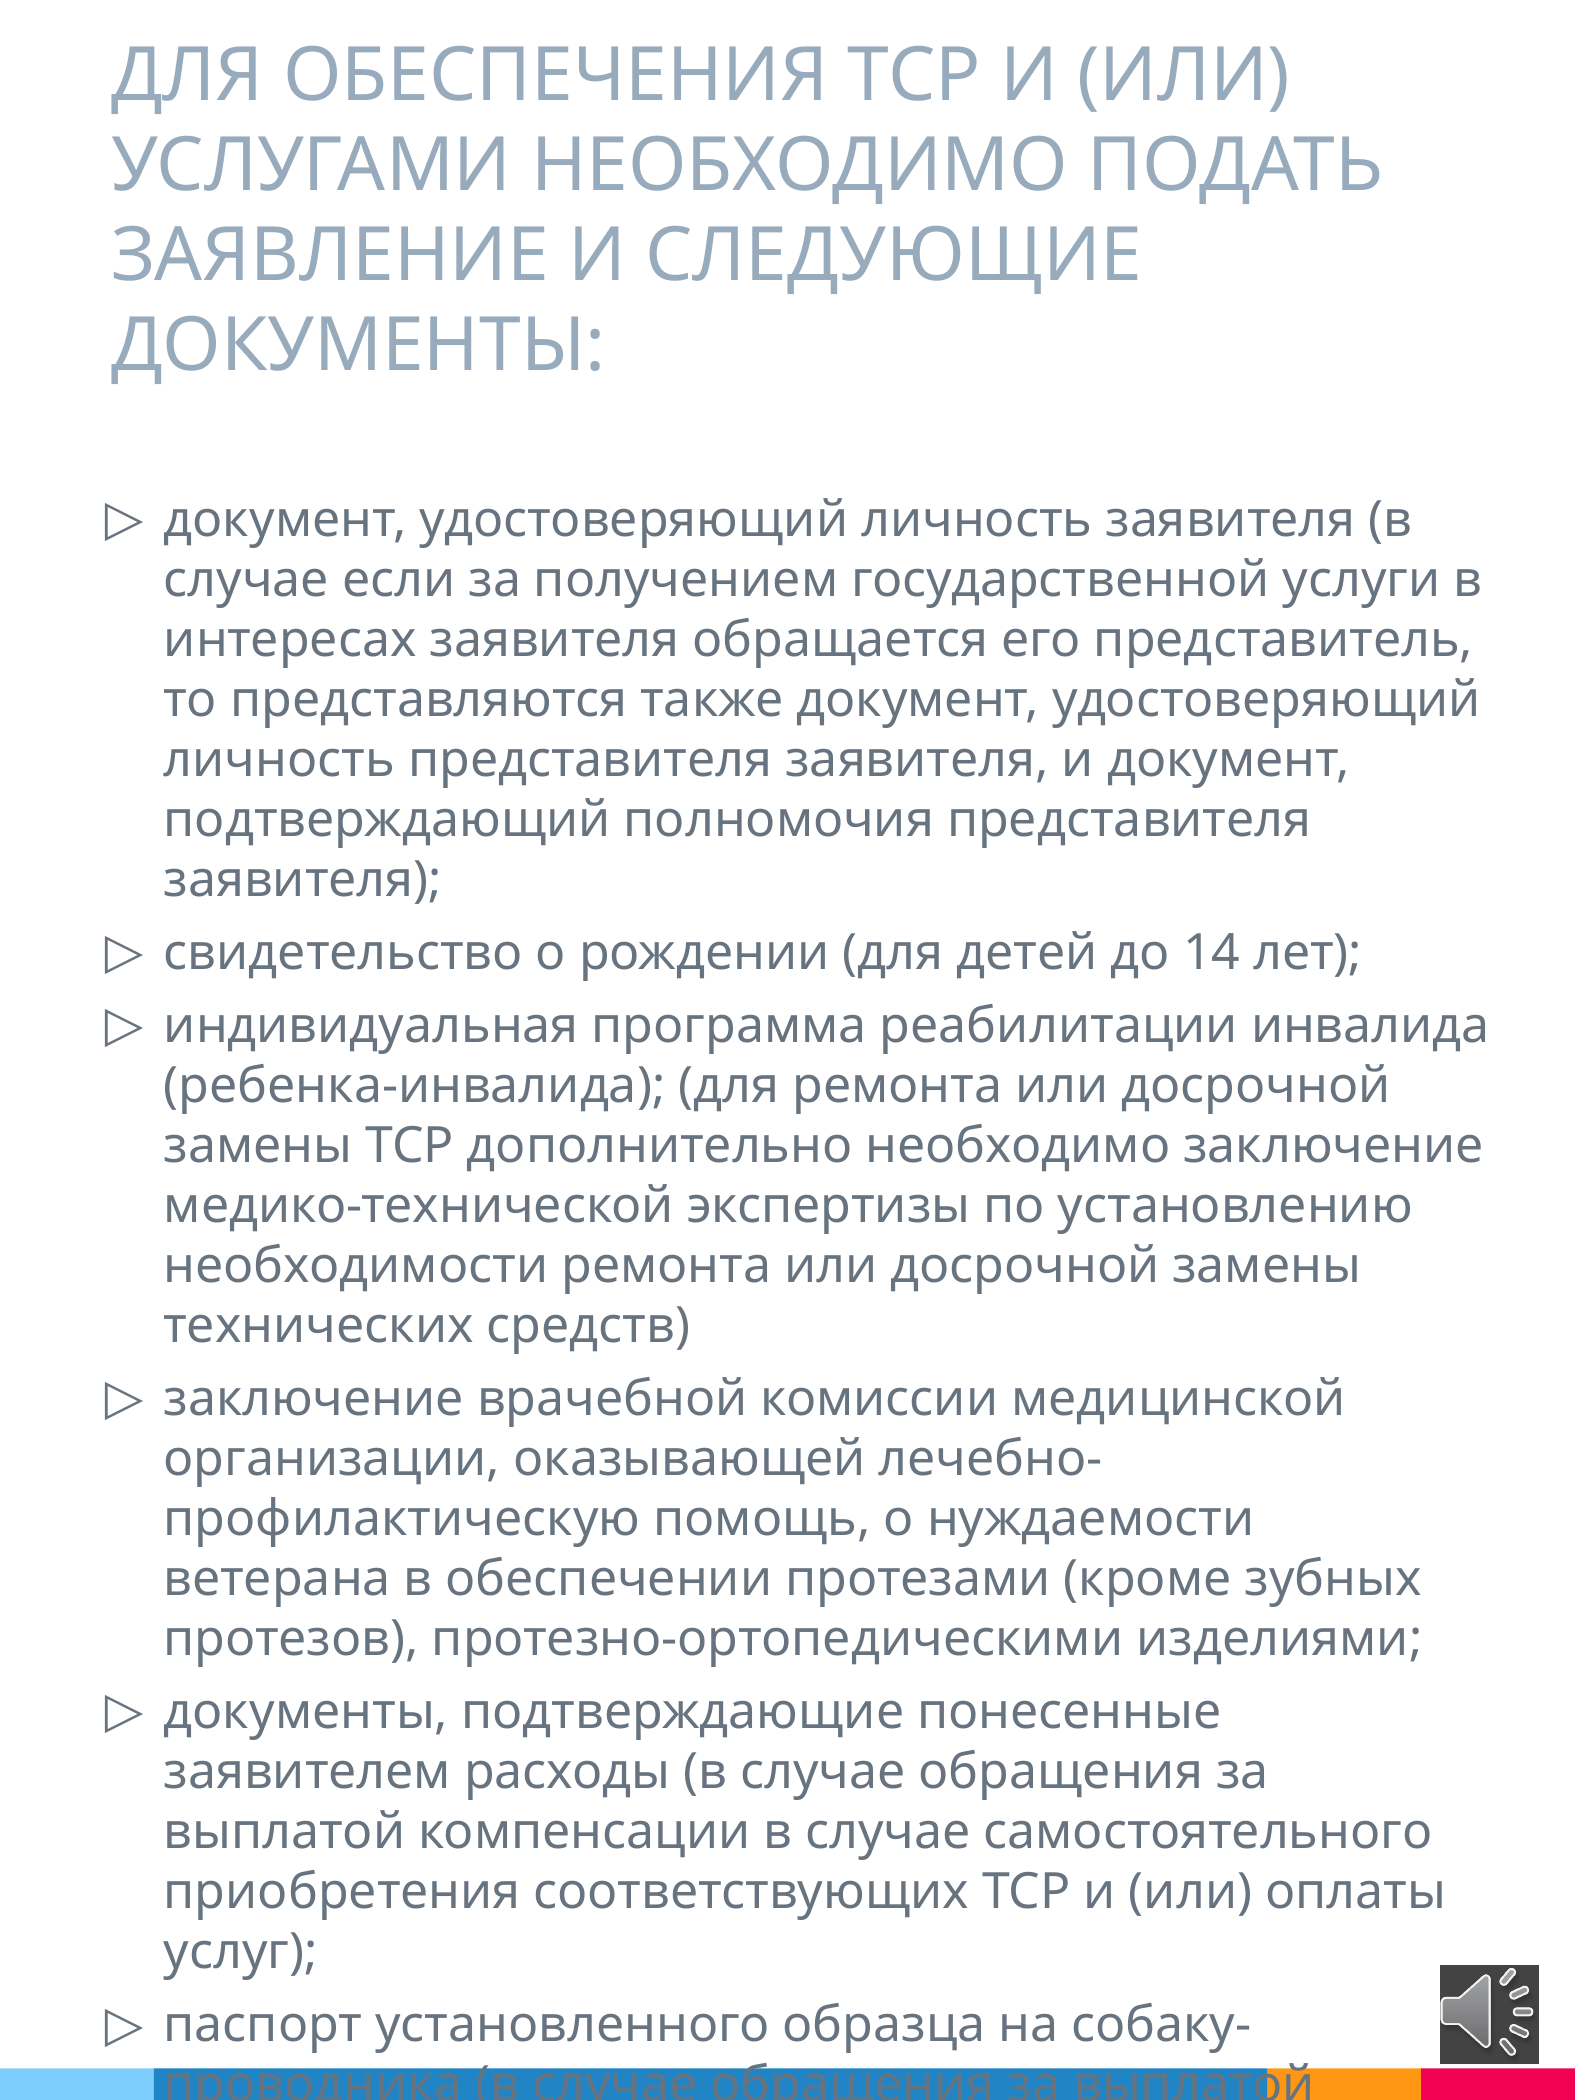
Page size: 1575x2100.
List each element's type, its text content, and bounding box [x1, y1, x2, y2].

list документ, удостоверяющий личность заявителя (в случае если за получением государственной услуги в интересах заявителя обращается его представитель, то представляются также документ, удостоверяющий личность представителя заявителя, и документ, подтверждающий полномочия представителя заявителя); свидетельство о рождении (для детей до 14 лет); индивидуальная программа реабилитации инвалида (ребенка-инвалида); (для ремонта или досрочной замены ТСР дополнительно необходимо заключение медико-технической экспертизы по установлению необходимости ремонта или досрочной замены технических средств) заключение врачебной комиссии медицинской организации, оказывающей лечебно-профилактическую помощь, о нуждаемости ветерана в обеспечении протезами (кроме зубных протезов), протезно-ортопедическими изделиями; документы, подтверждающие понесенные заявителем расходы (в случае обращения за выплатой компенсации в случае самостоятельного приобретения соответствующих ТСР и (или) оплаты услуг); паспорт установленного образца на собаку-проводника (в случае обращения за выплатой компенсации на содержание и ветеринарное обслуживание); [69, 471, 1508, 1993]
slide_number 6 [1460, 1948, 1556, 2077]
title ДЛЯ ОБЕСПЕЧЕНИЯ ТСР И (ИЛИ) УСЛУГАМИ НЕОБХОДИМО ПОДАТЬ ЗАЯВЛЕНИЕ И СЛЕДУЮЩИЕ ДОКУМЕНТЫ: [96, 120, 1409, 471]
picture [1439, 1964, 1540, 2065]
